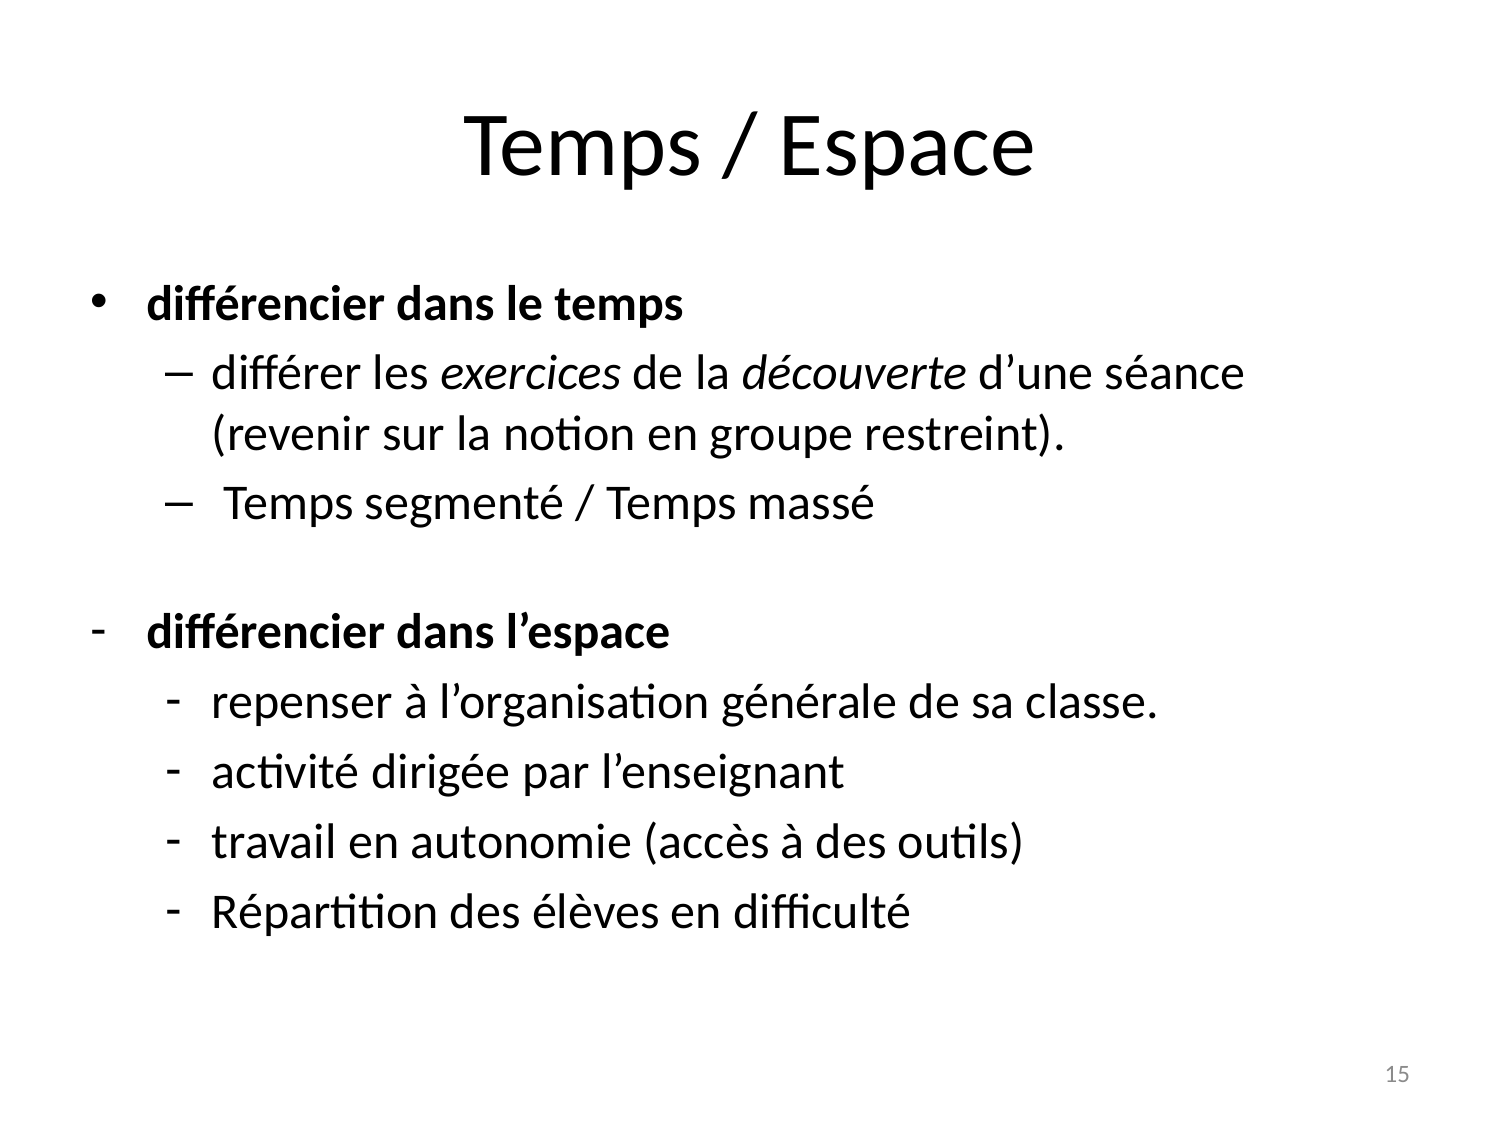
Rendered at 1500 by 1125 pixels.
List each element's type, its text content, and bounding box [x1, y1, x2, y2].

title Temps / Espace [75, 45, 1425, 233]
list différencier dans le temps différer les exercices de la découverte d’une séance (revenir sur la notion en groupe restreint). Temps segmenté / Temps massé différencier dans l’espace repenser à l’organisation générale de sa classe. activité dirigée par l’enseignant travail en autonomie (accès à des outils) Répartition des élèves en difficulté [75, 262, 1425, 1005]
slide_number 15 [1074, 1042, 1425, 1103]
